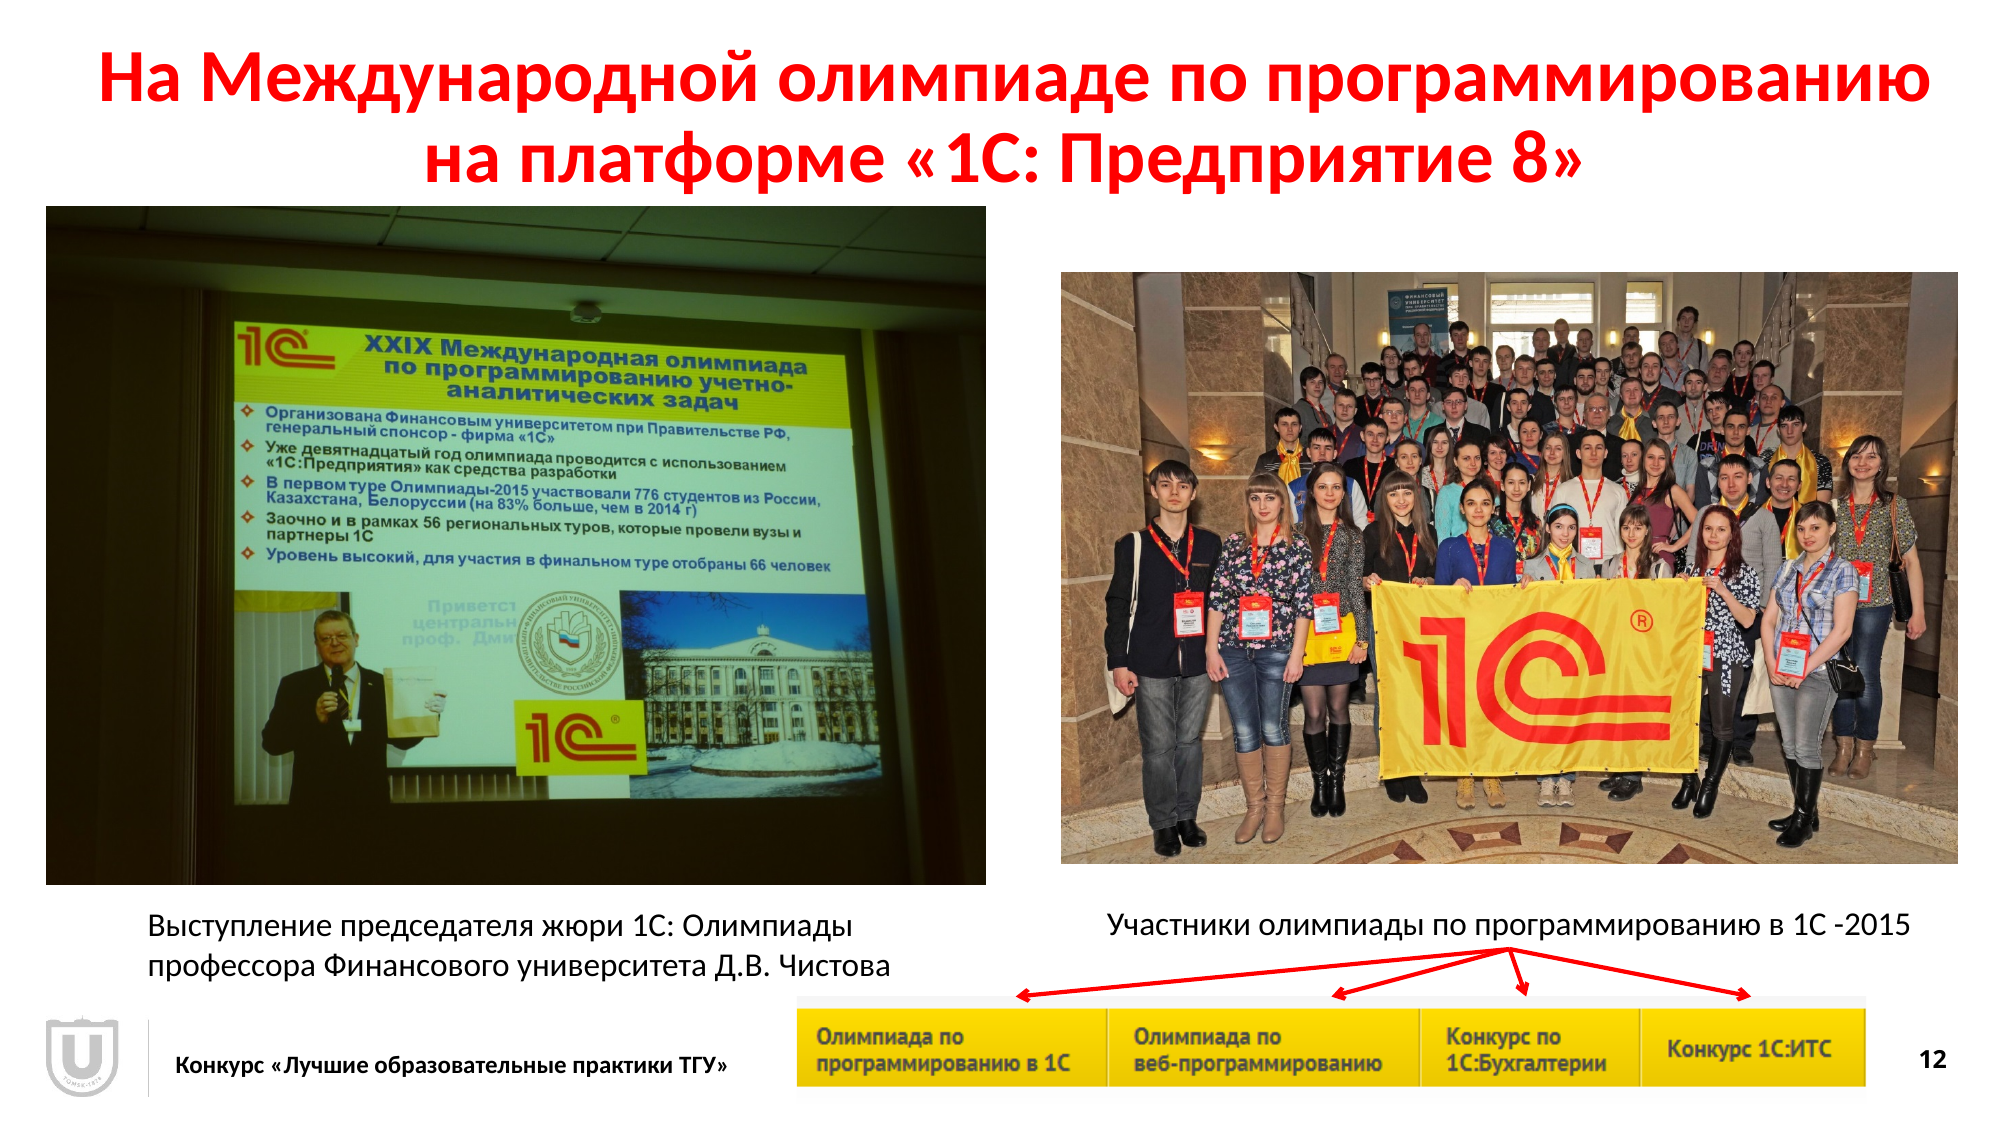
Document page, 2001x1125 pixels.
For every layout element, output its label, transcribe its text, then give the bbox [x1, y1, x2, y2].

text_box Выступление председателя жюри 1С: Олимпиады профессора Финансового университета Д.В. Чистова [132, 895, 951, 991]
slide_number 12 [1868, 1030, 1963, 1091]
text_box Конкурс «Лучшие образовательные практики ТГУ» [168, 1041, 781, 1087]
picture [46, 206, 986, 885]
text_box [1509, 949, 1752, 997]
text_box Участники олимпиады по программированию в 1С -2015 [1061, 894, 1958, 949]
picture [796, 996, 1867, 1104]
picture [46, 1015, 149, 1097]
text_box На Международной олимпиаде по программированию на платформе «1С: Предприятие 8» [73, 25, 1958, 207]
picture [1061, 272, 1958, 864]
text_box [1015, 949, 1331, 997]
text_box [1331, 949, 1509, 997]
